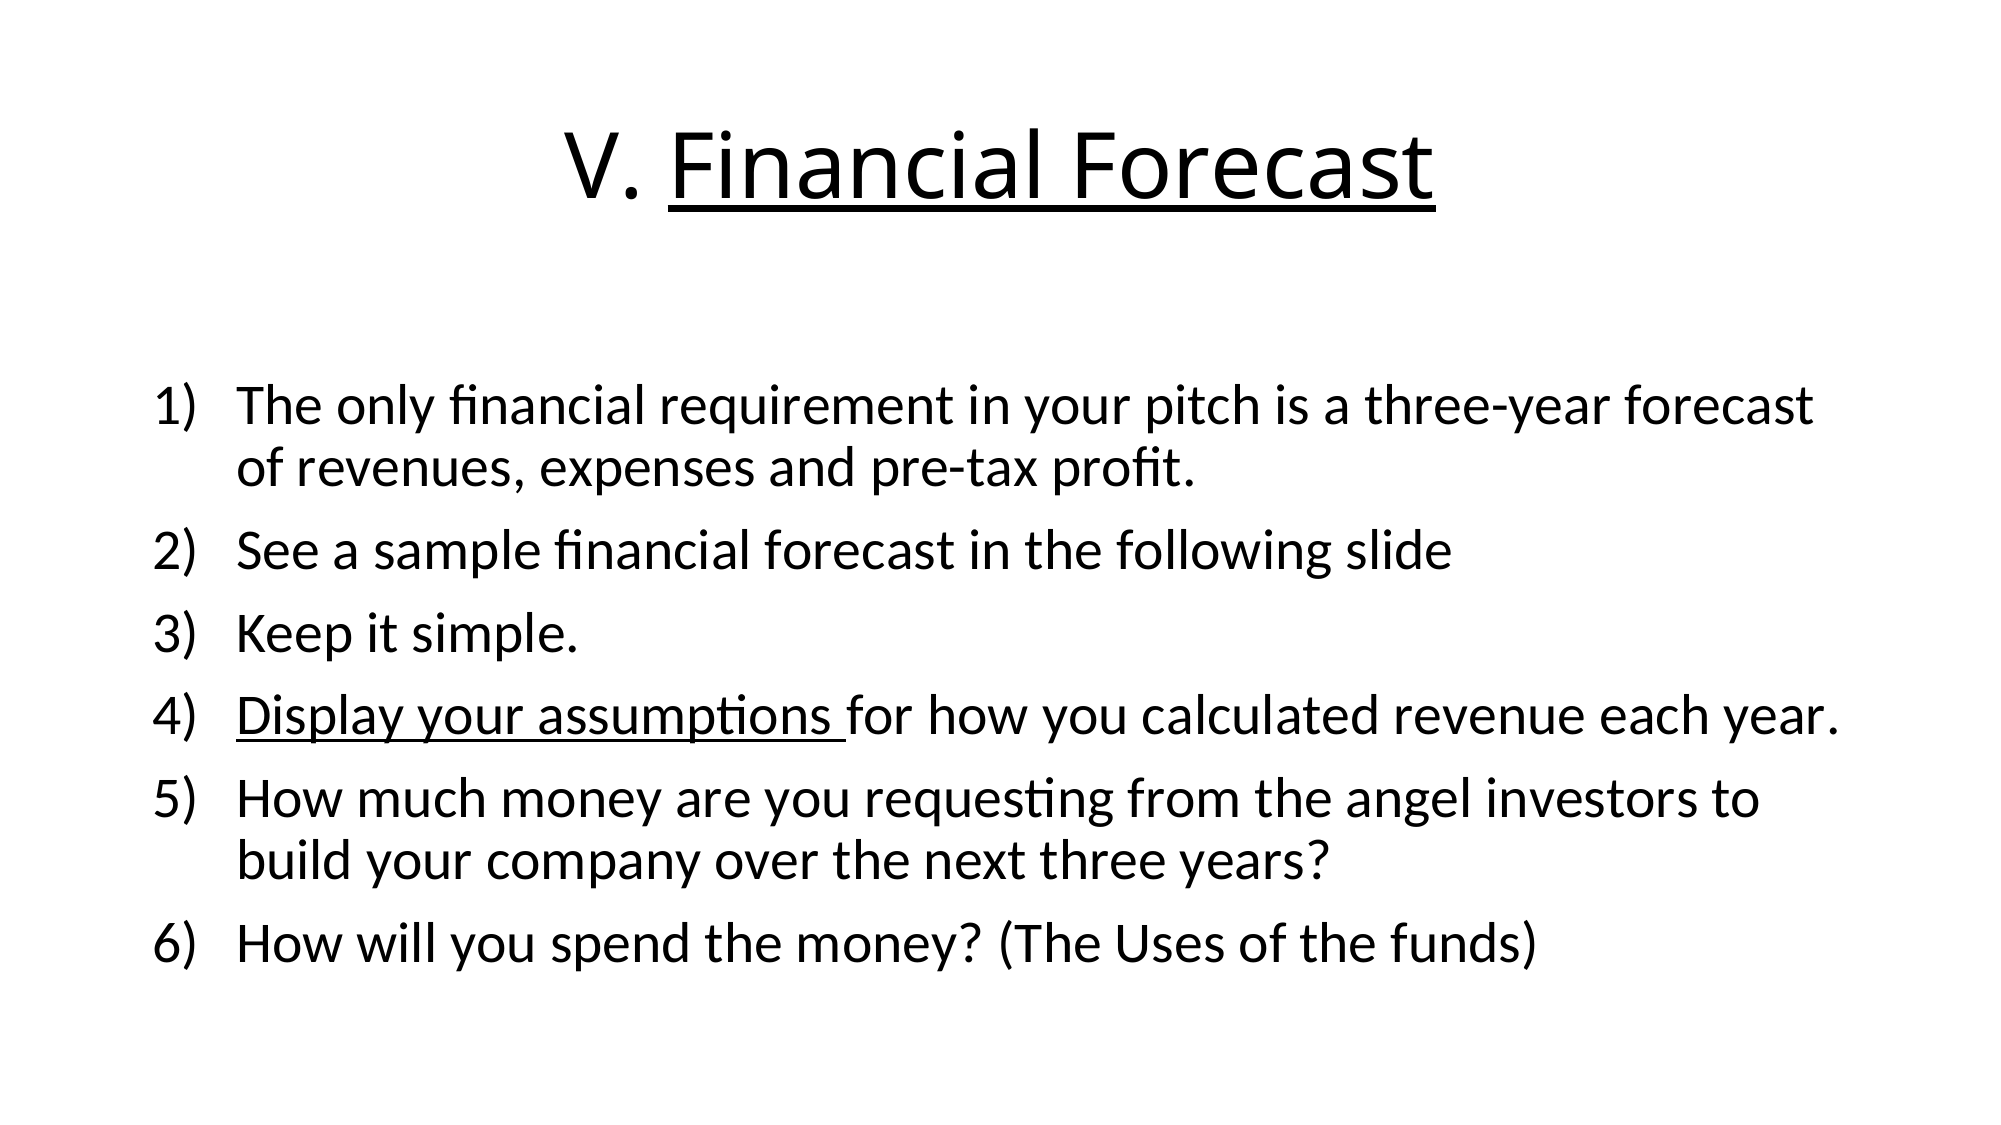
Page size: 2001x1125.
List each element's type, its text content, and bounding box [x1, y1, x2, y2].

text_box The only financial requirement in your pitch is a three-year forecast of revenues, expenses and pre-tax profit. See a sample financial forecast in the following slide Keep it simple. Display your assumptions for how you calculated revenue each year. How much money are you requesting from the angel investors to build your company over the next three years? How will you spend the money? (The Uses of the funds) [137, 277, 1863, 992]
title V. Financial Forecast [137, 59, 1863, 277]
